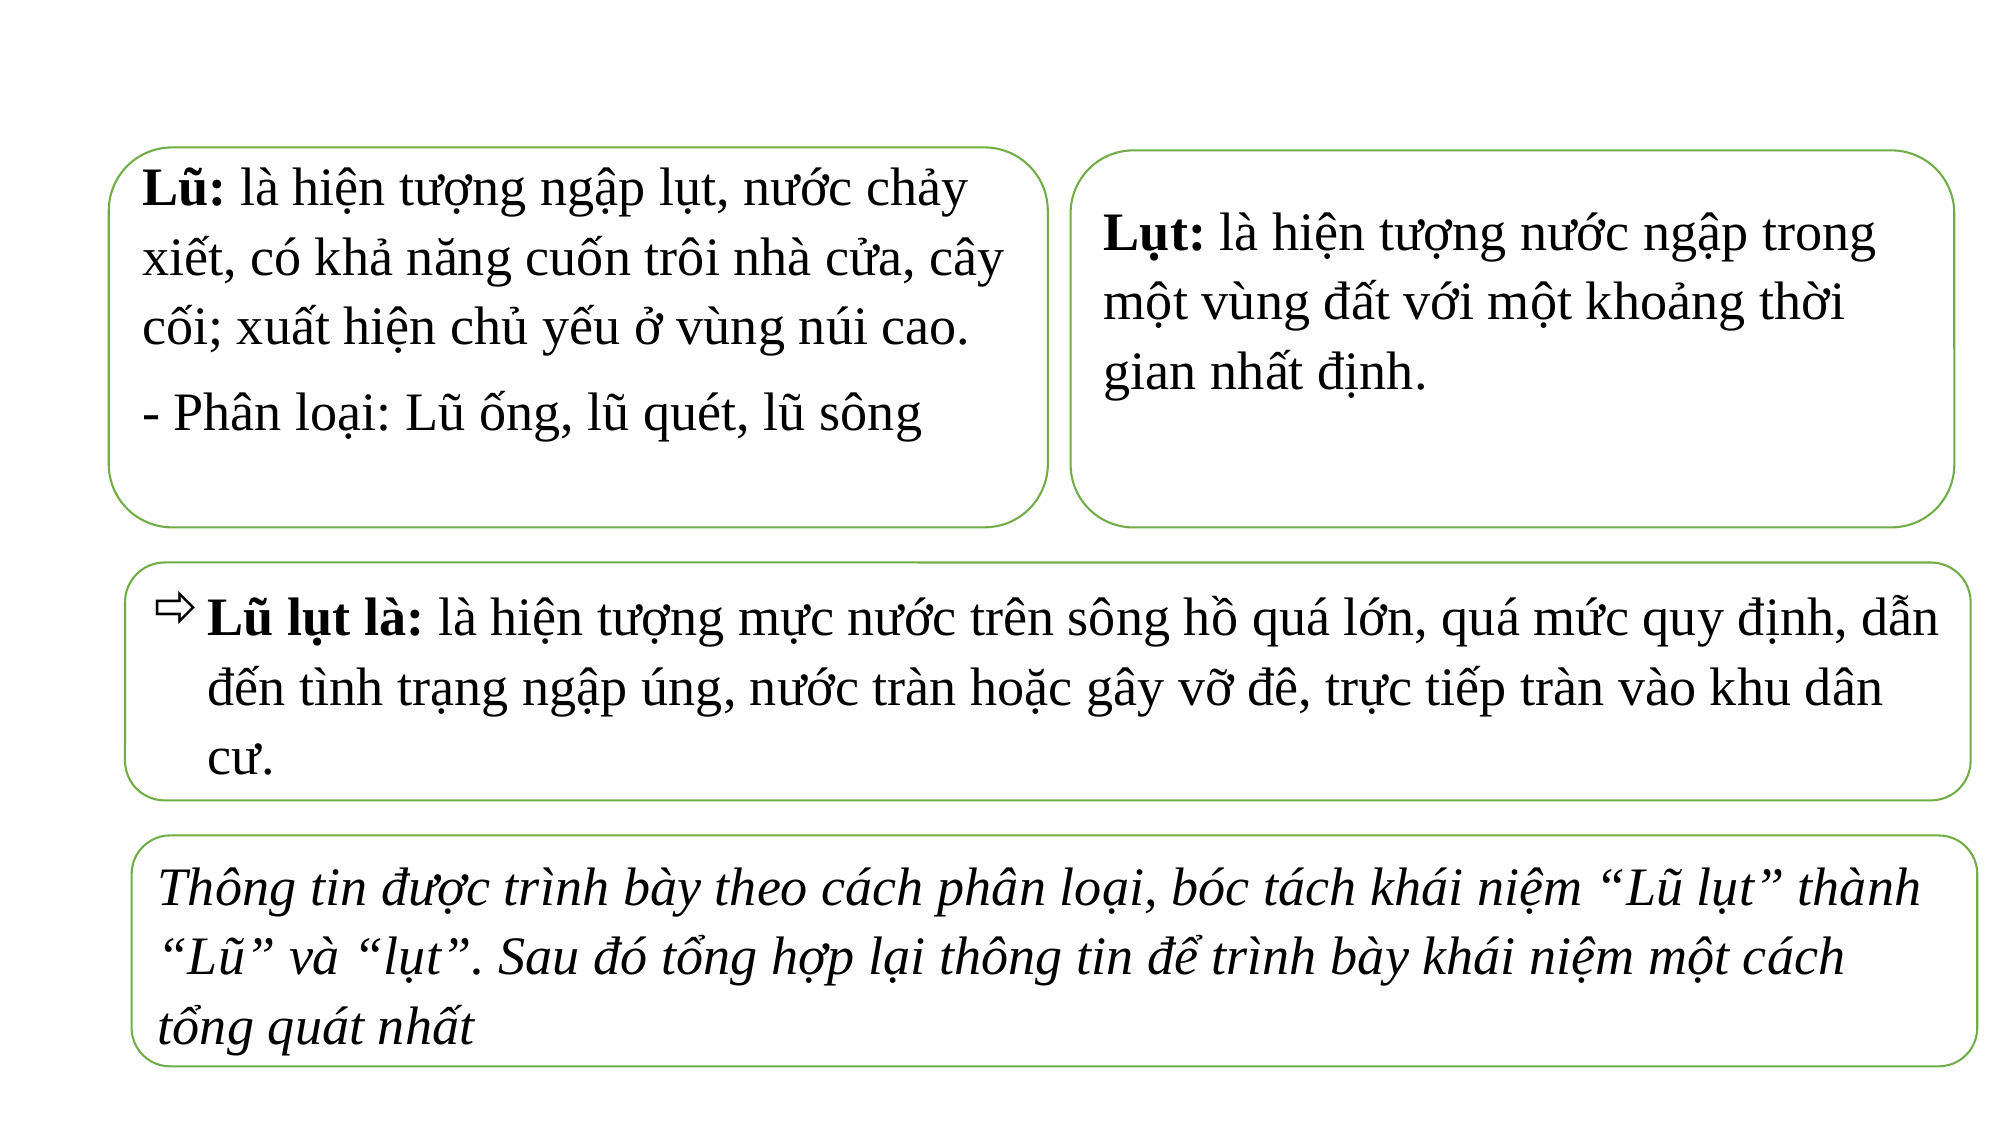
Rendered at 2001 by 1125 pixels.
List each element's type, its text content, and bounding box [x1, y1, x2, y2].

text_box Lụt: là hiện tượng nước ngập trong một vùng đất với một khoảng thời gian nhất định. [1069, 149, 1956, 529]
text_box Lũ: là hiện tượng ngập lụt, nước chảy xiết, có khả năng cuốn trôi nhà cửa, cây cối; xuất hiện chủ yếu ở vùng núi cao. - Phân loại: Lũ ống, lũ quét, lũ sông [107, 146, 1049, 529]
text_box Lũ lụt là: là hiện tượng mực nước trên sông hồ quá lớn, quá mức quy định, dẫn đến tình trạng ngập úng, nước tràn hoặc gây vỡ đê, trực tiếp tràn vào khu dân cư. [123, 561, 1972, 802]
text_box Thông tin được trình bày theo cách phân loại, bóc tách khái niệm “Lũ lụt” thành “Lũ” và “lụt”. Sau đó tổng hợp lại thông tin để trình bày khái niệm một cách tổng quát nhất [130, 834, 1979, 1068]
